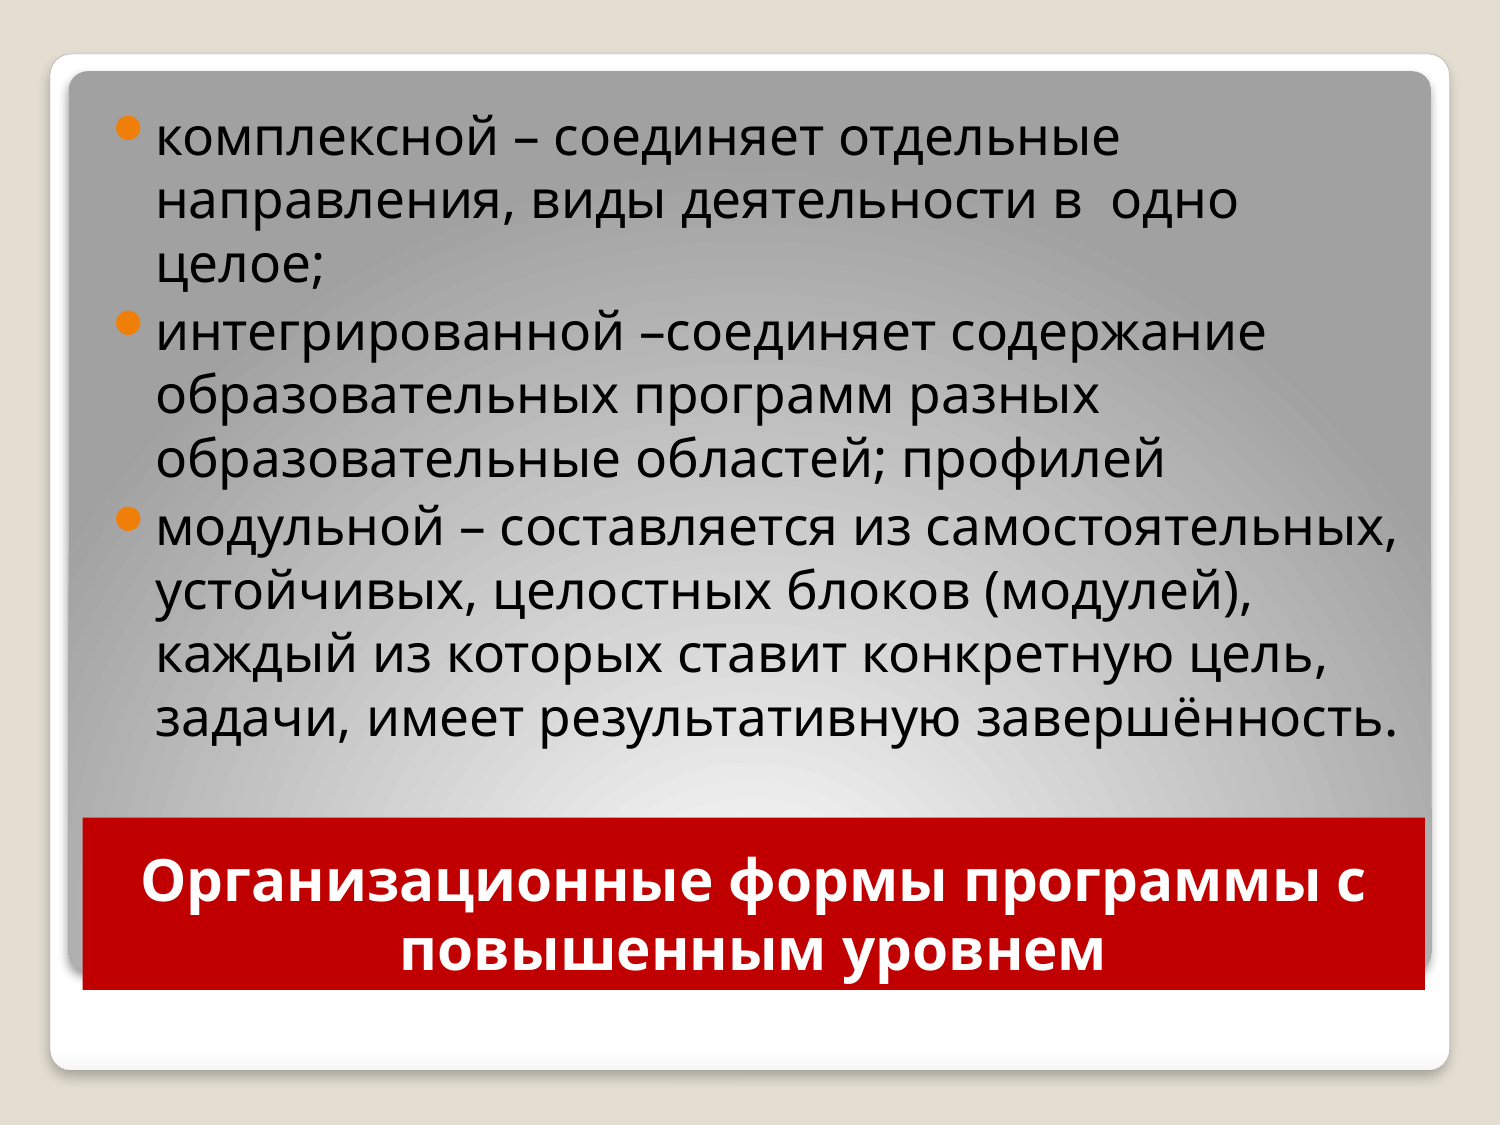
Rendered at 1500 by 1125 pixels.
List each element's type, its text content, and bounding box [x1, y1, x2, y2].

title Организационные формы программы с повышенным уровнем [82, 817, 1425, 990]
list комплексной – соединяет отдельные направления, виды деятельности в одно целое; интегрированной –соединяет содержание образовательных программ разных образовательные областей; профилей модульной – составляется из самостоятельных, устойчивых, целостных блоков (модулей), каждый из которых ставит конкретную цель, задачи, имеет результативную завершённость. [82, 86, 1425, 774]
